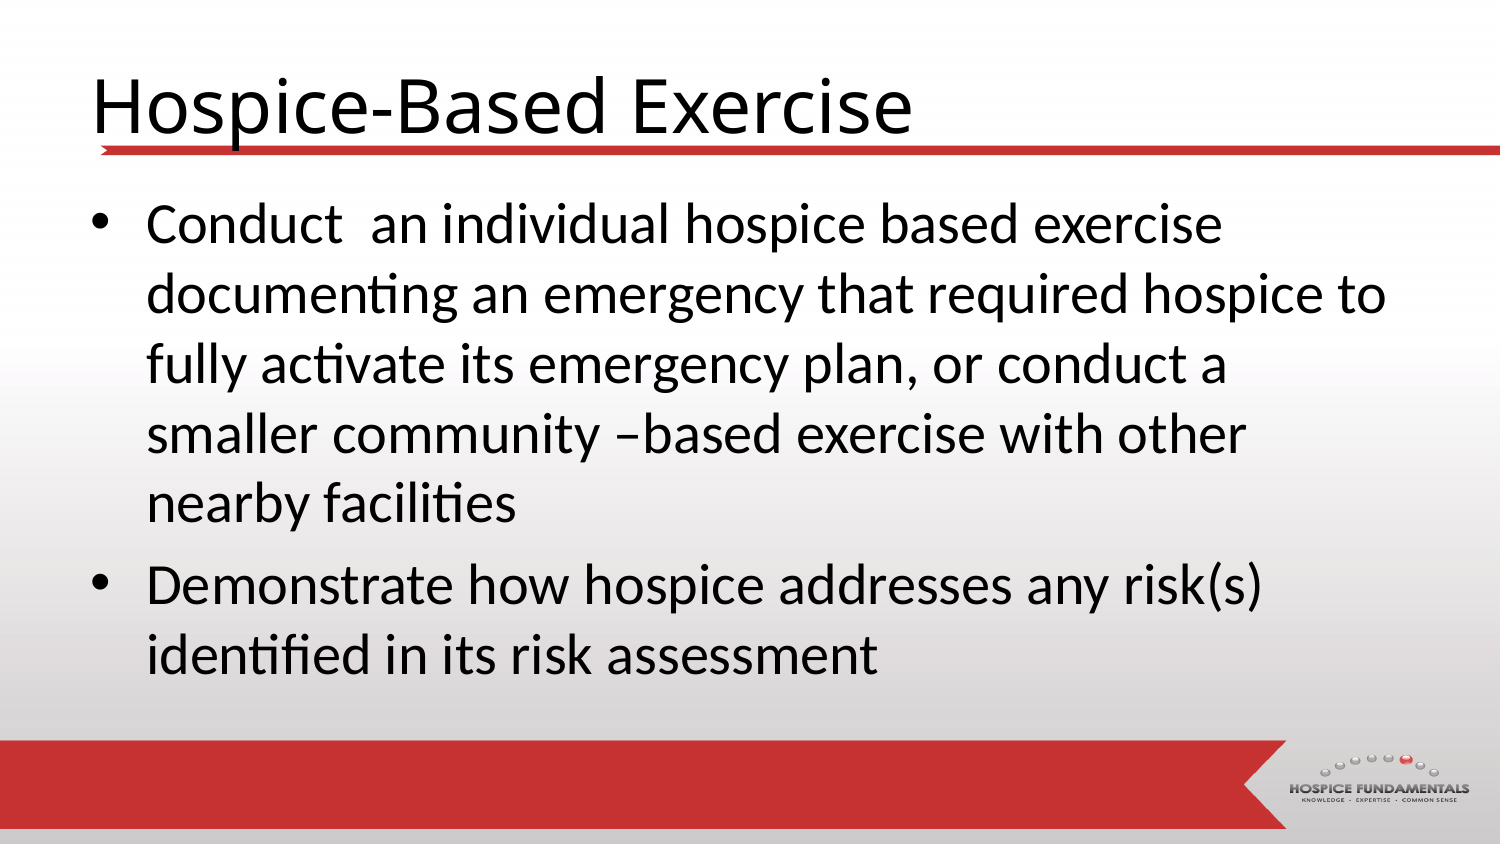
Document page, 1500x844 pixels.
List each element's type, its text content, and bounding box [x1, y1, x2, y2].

picture [0, 0, 1500, 844]
list Conduct an individual hospice based exercise documenting an emergency that required hospice to fully activate its emergency plan, or conduct a smaller community –based exercise with other nearby facilities Demonstrate how hospice addresses any risk(s) identified in its risk assessment [75, 177, 1425, 735]
title Hospice-Based Exercise [75, 33, 1275, 175]
